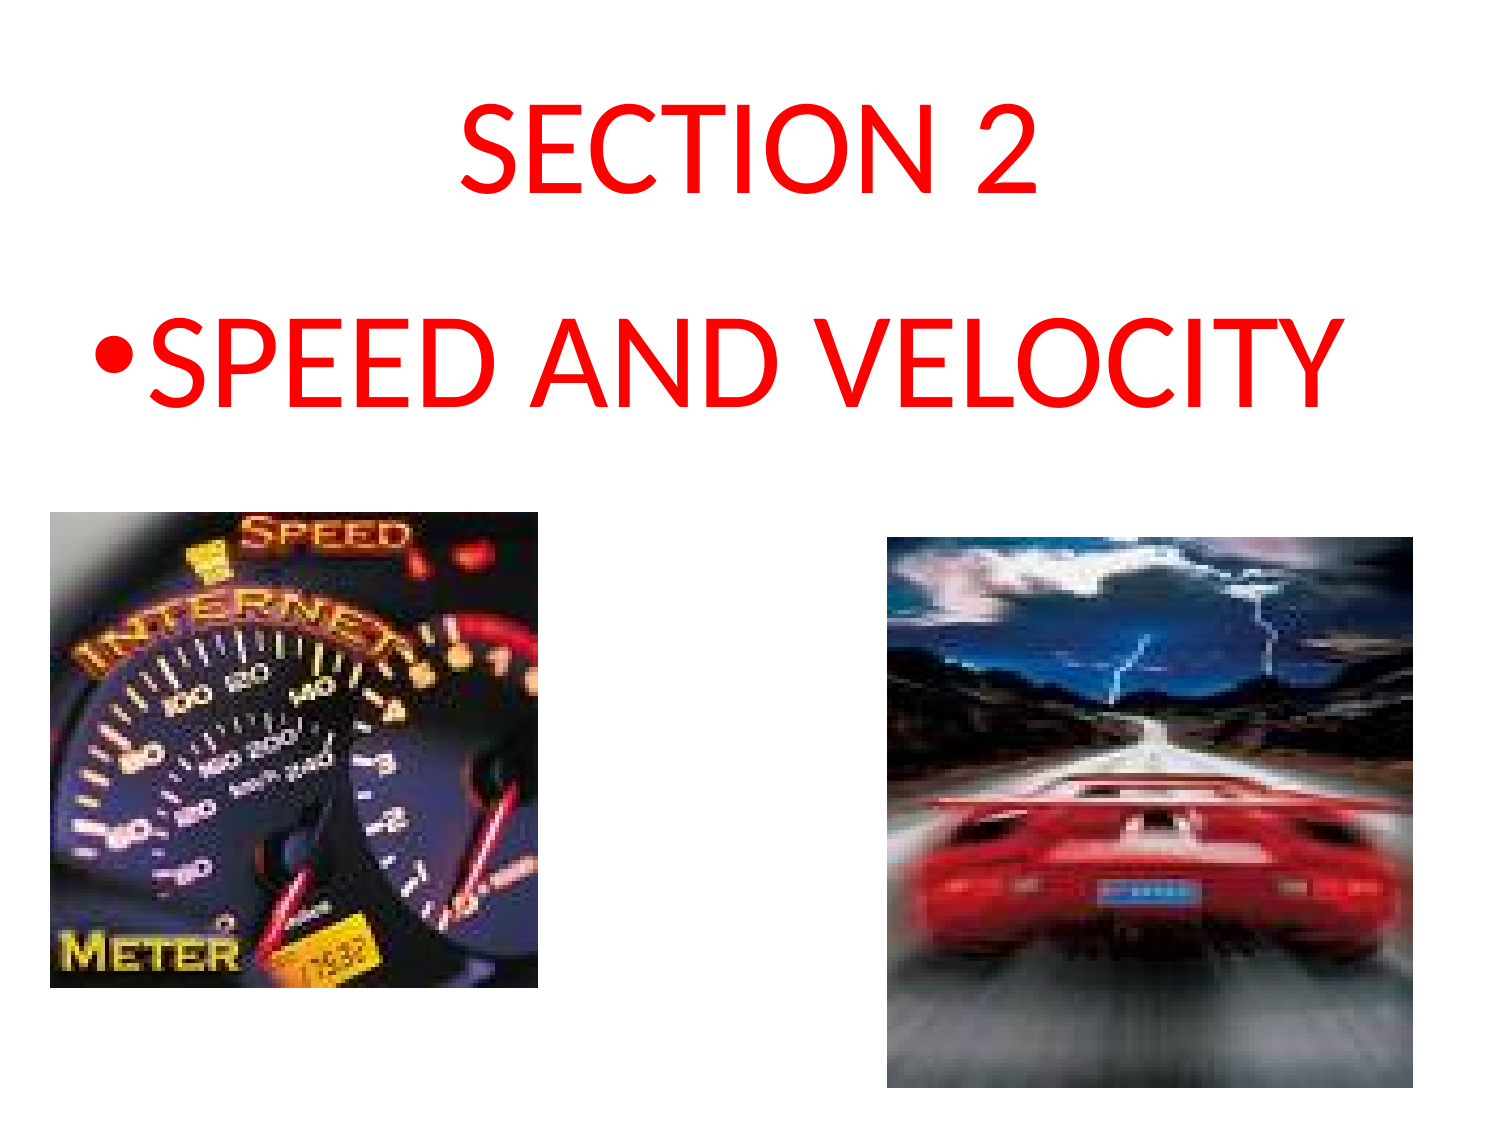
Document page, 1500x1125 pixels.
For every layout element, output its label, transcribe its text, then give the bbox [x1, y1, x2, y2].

title SECTION 2 [75, 45, 1425, 233]
picture [49, 512, 538, 988]
picture [887, 537, 1413, 1088]
list SPEED AND VELOCITY [75, 262, 1425, 1005]
